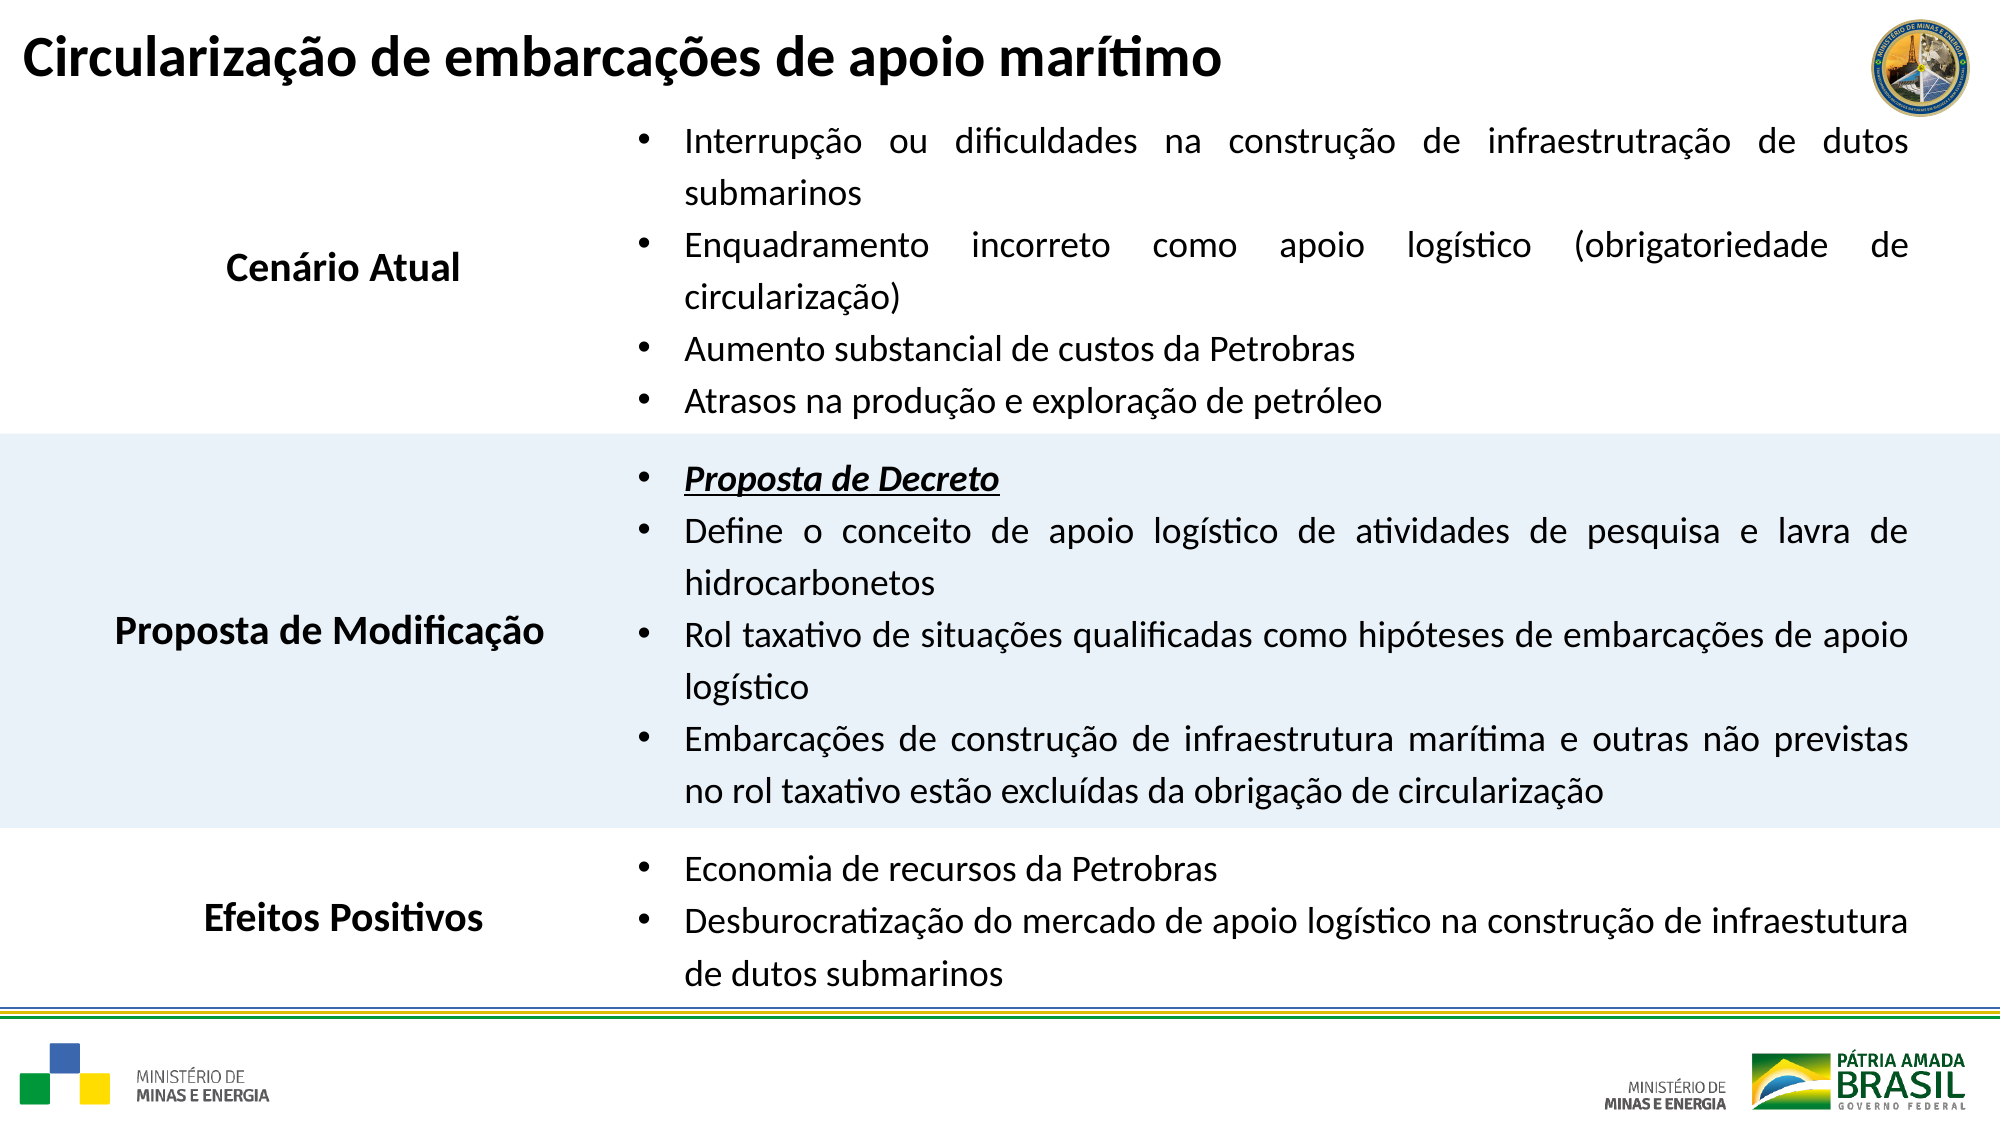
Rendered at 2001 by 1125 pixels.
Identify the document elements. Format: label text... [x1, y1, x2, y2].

text_box Economia de recursos da Petrobras Desburocratização do mercado de apoio logístico na construção de infraestutura de dutos submarinos [590, 837, 1910, 994]
picture [1871, 96, 1970, 117]
text_box Cenário Atual [185, 239, 503, 290]
text_box Efeitos Positivos [158, 889, 530, 940]
text_box Interrupção ou dificuldades na construção de infraestrutração de dutos submarinos Enquadramento incorreto como apoio logístico (obrigatoriedade de circularização) Aumento substancial de custos da Petrobras Atrasos na produção e exploração de petróleo [590, 108, 1910, 422]
text_box Proposta de Decreto Define o conceito de apoio logístico de atividades de pesquisa e lavra de hidrocarbonetos Rol taxativo de situações qualificadas como hipóteses de embarcações de apoio logístico Embarcações de construção de infraestrutura marítima e outras não previstas no rol taxativo estão excluídas da obrigação de circularização [590, 446, 1910, 812]
text_box [0, 433, 2000, 829]
text_box Circularização de embarcações de apoio marítimo [8, 10, 2000, 96]
picture [0, 1028, 407, 1118]
text_box Proposta de Modificação [69, 602, 590, 653]
picture [1593, 1042, 1974, 1125]
